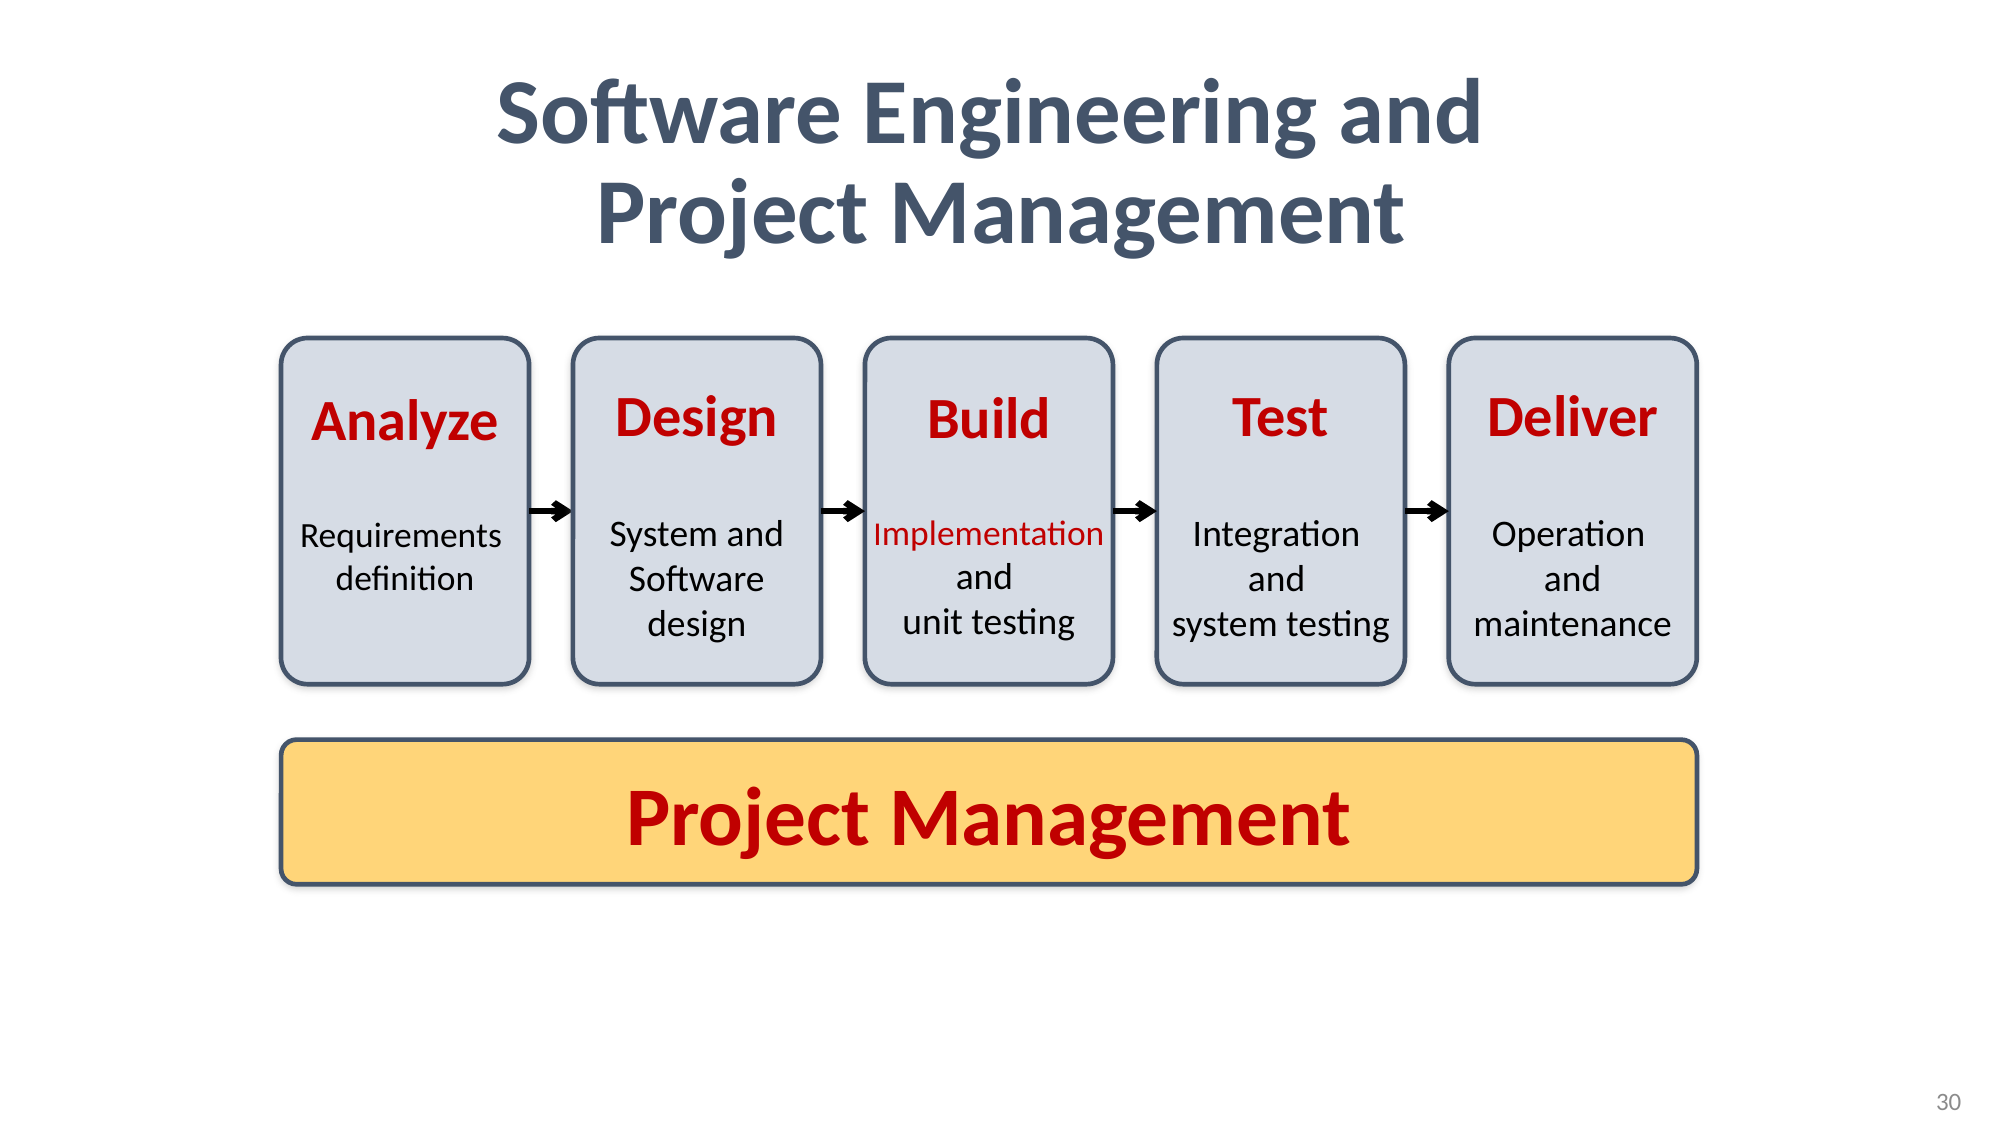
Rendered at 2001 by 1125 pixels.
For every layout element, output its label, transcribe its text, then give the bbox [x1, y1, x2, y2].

text_box Design System and Software design [572, 337, 821, 685]
text_box Build Implementation and unit testing [864, 337, 1113, 685]
title Software Engineering and Project Management [326, 54, 1677, 273]
text_box Analyze Requirements definition [280, 337, 530, 685]
slide_number 30 [1819, 1080, 1977, 1120]
text_box Deliver Operation and maintenance [1448, 337, 1697, 685]
text_box Test Integration and system testing [1156, 337, 1405, 685]
text_box Project Management [281, 739, 1697, 885]
